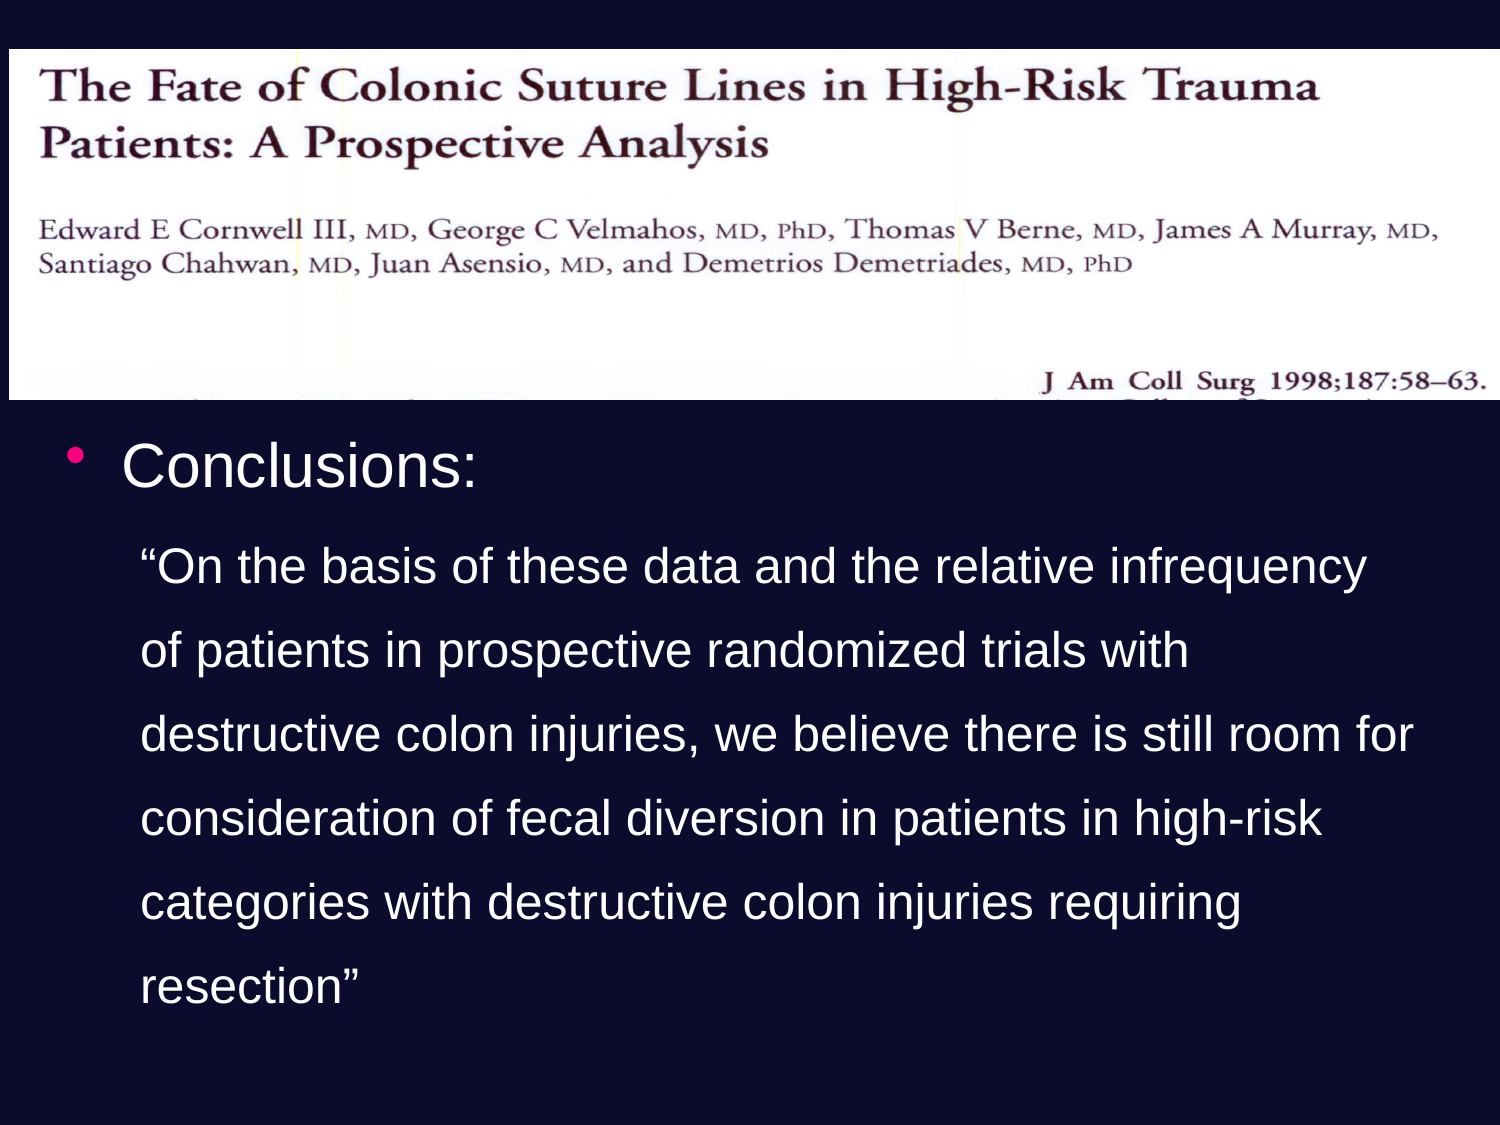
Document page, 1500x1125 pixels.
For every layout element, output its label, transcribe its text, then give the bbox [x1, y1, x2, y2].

list Conclusions: “On the basis of these data and the relative infrequency of patients in prospective randomized trials with destructive colon injuries, we believe there is still room for consideration of fecal diversion in patients in high-risk categories with destructive colon injuries requiring resection” [50, 410, 1438, 1063]
picture [9, 49, 1500, 401]
